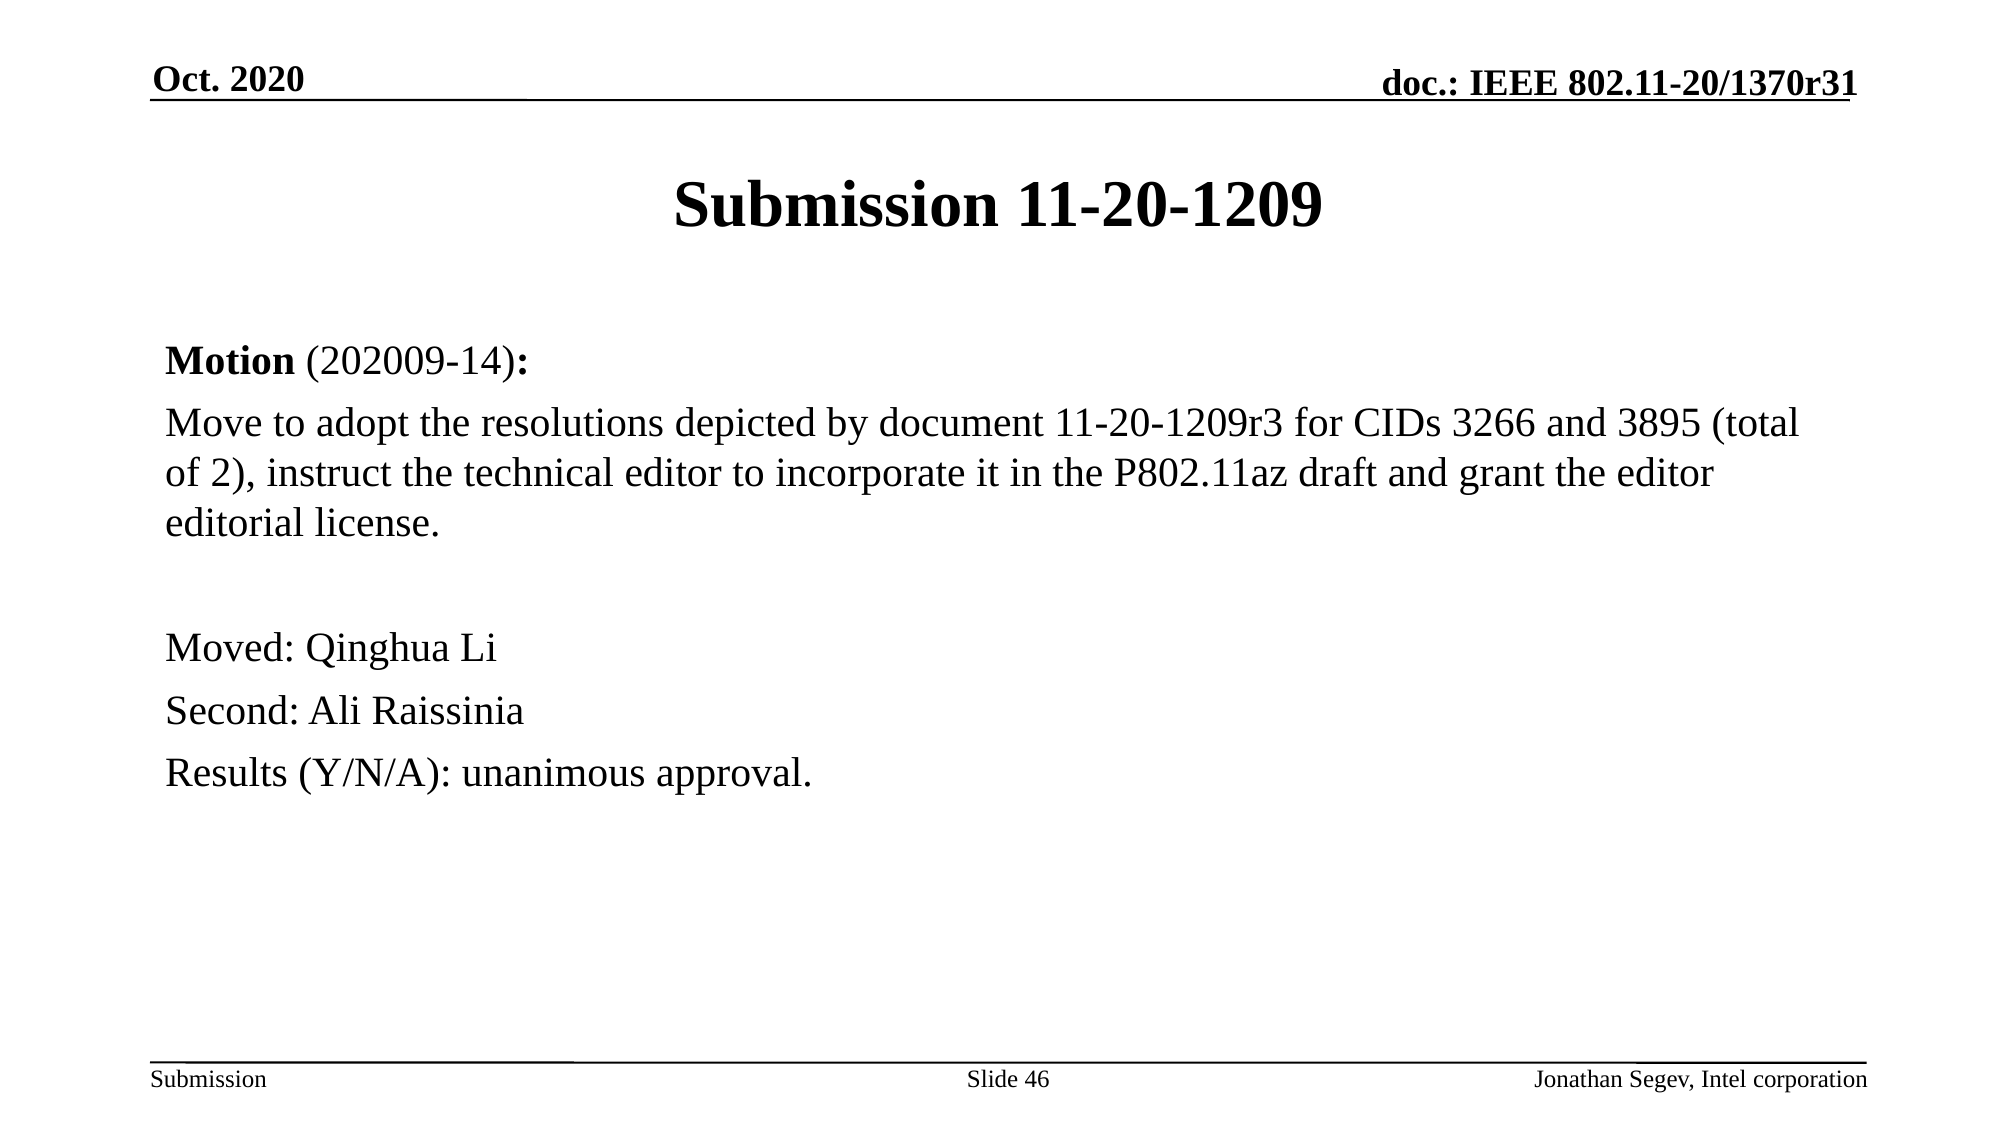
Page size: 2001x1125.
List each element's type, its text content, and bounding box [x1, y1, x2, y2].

slide_number Slide 46 [950, 1061, 1067, 1123]
list Motion (202009-14): Move to adopt the resolutions depicted by document 11-20-1209r3 for CIDs 3266 and 3895 (total of 2), instruct the technical editor to incorporate it in the P802.11az draft and grant the editor editorial license. Moved: Qinghua Li Second: Ali Raissinia Results (Y/N/A): unanimous approval. [149, 324, 1850, 1000]
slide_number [152, 54, 563, 100]
title Submission 11-20-1209 [149, 112, 1850, 288]
footer Jonathan Segev, Intel corporation [1171, 1061, 1869, 1093]
